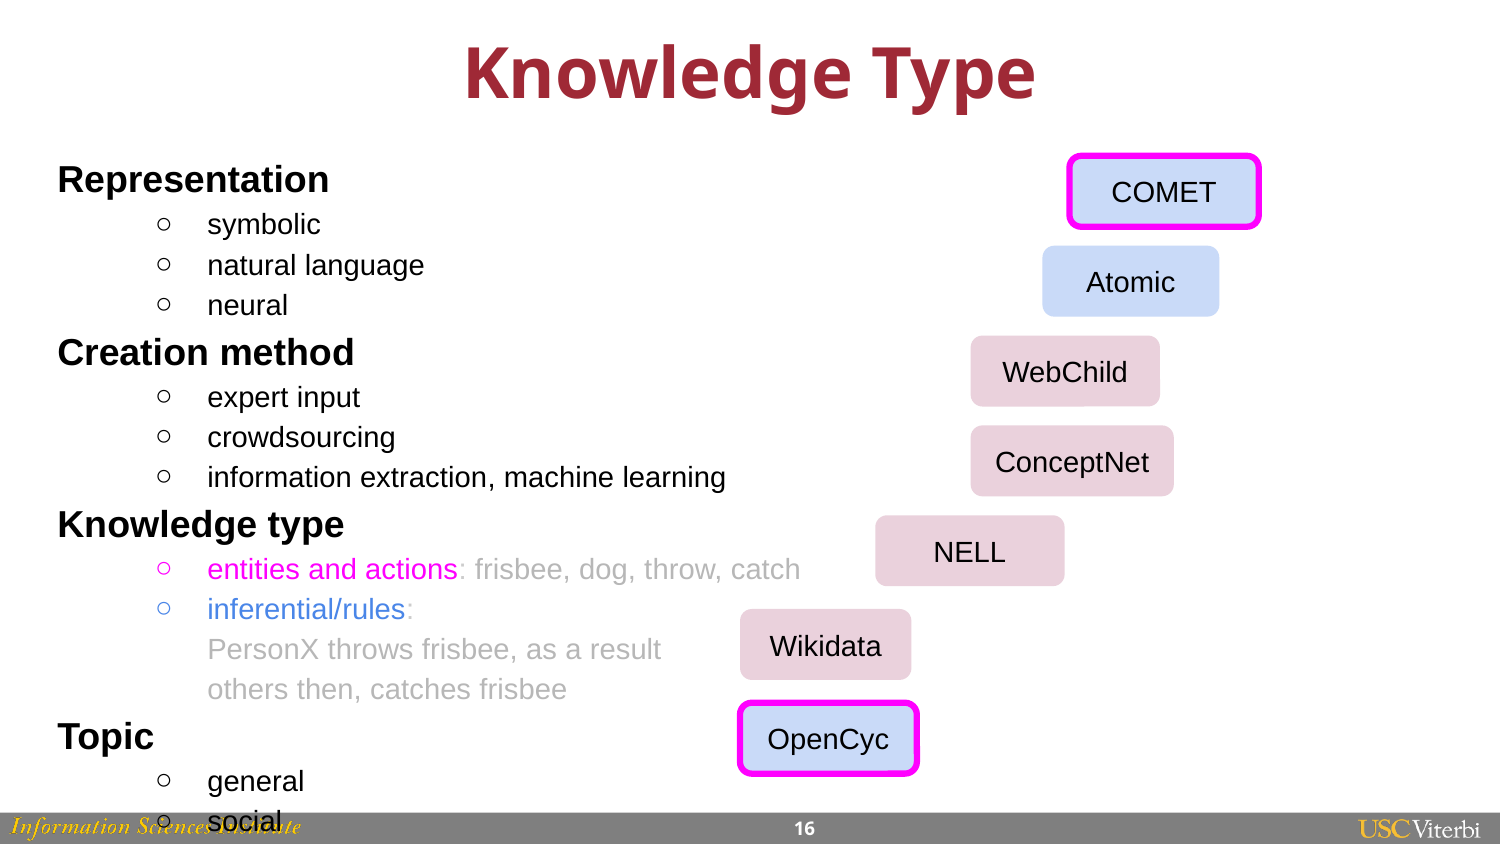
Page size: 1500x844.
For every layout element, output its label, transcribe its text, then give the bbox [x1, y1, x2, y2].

slide_number ‹#› [763, 807, 831, 844]
text_box NELL [875, 515, 1065, 587]
text_box OpenCyc [739, 702, 917, 774]
text_box Atomic [1042, 245, 1220, 317]
text_box Representation symbolic natural language neural Creation method expert input crowdsourcing information extraction, machine learning Knowledge type entities and actions: frisbee, dog, throw, catch inferential/rules: PersonX throws frisbee, as a result others then, catches frisbee Topic general social [42, 133, 1371, 807]
picture [9, 817, 301, 841]
text_box WebChild [970, 335, 1161, 407]
title Knowledge Type [0, 0, 1500, 141]
text_box Wikidata [740, 608, 912, 680]
text_box COMET [1069, 155, 1259, 227]
picture [1358, 819, 1495, 839]
text_box ConceptNet [970, 425, 1174, 497]
